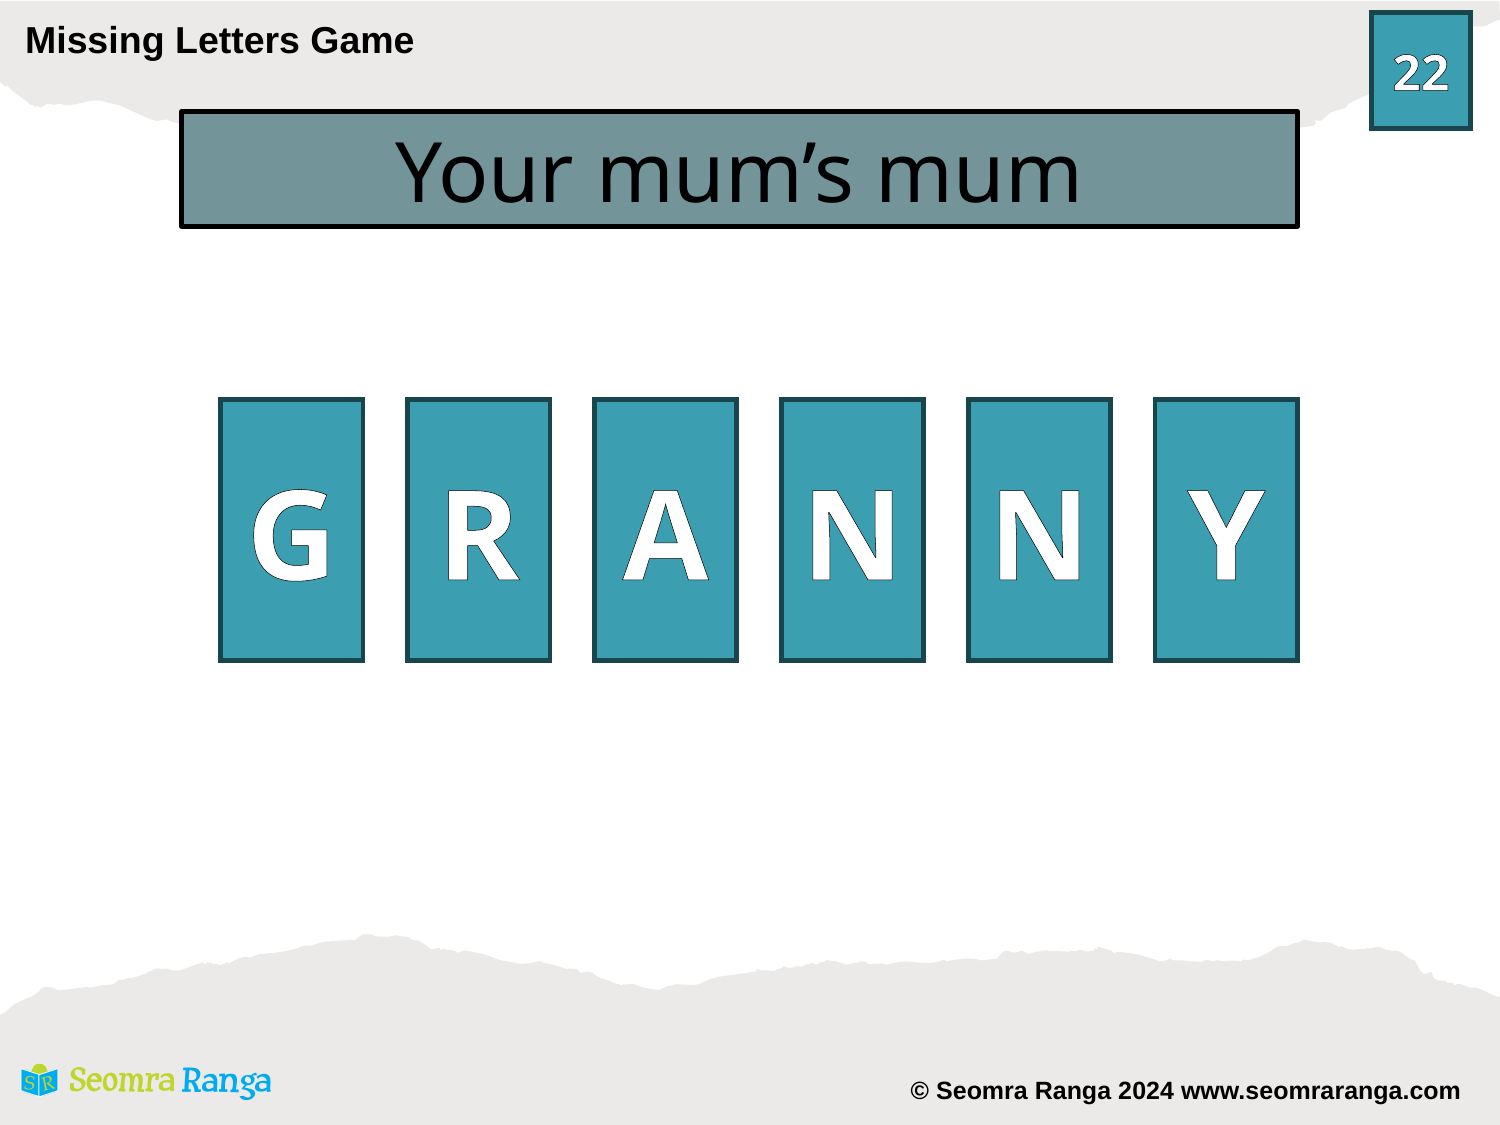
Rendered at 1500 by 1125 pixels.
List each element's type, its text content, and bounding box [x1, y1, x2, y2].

picture [10, 1048, 282, 1118]
text_box G [219, 398, 364, 661]
text_box [0, 933, 1341, 1125]
text_box Missing Letters Game [10, 9, 573, 69]
text_box A [593, 398, 738, 661]
text_box Your mum’s mum [181, 111, 1298, 227]
text_box [0, 0, 1341, 129]
text_box [0, 85, 1341, 1012]
text_box N [780, 398, 925, 661]
text_box © Seomra Ranga 2024 www.seomraranga.com [895, 1067, 1341, 1112]
text_box R [406, 398, 551, 661]
picture [1341, 0, 1500, 1125]
text_box N [967, 398, 1112, 661]
text_box Y [1154, 398, 1299, 661]
